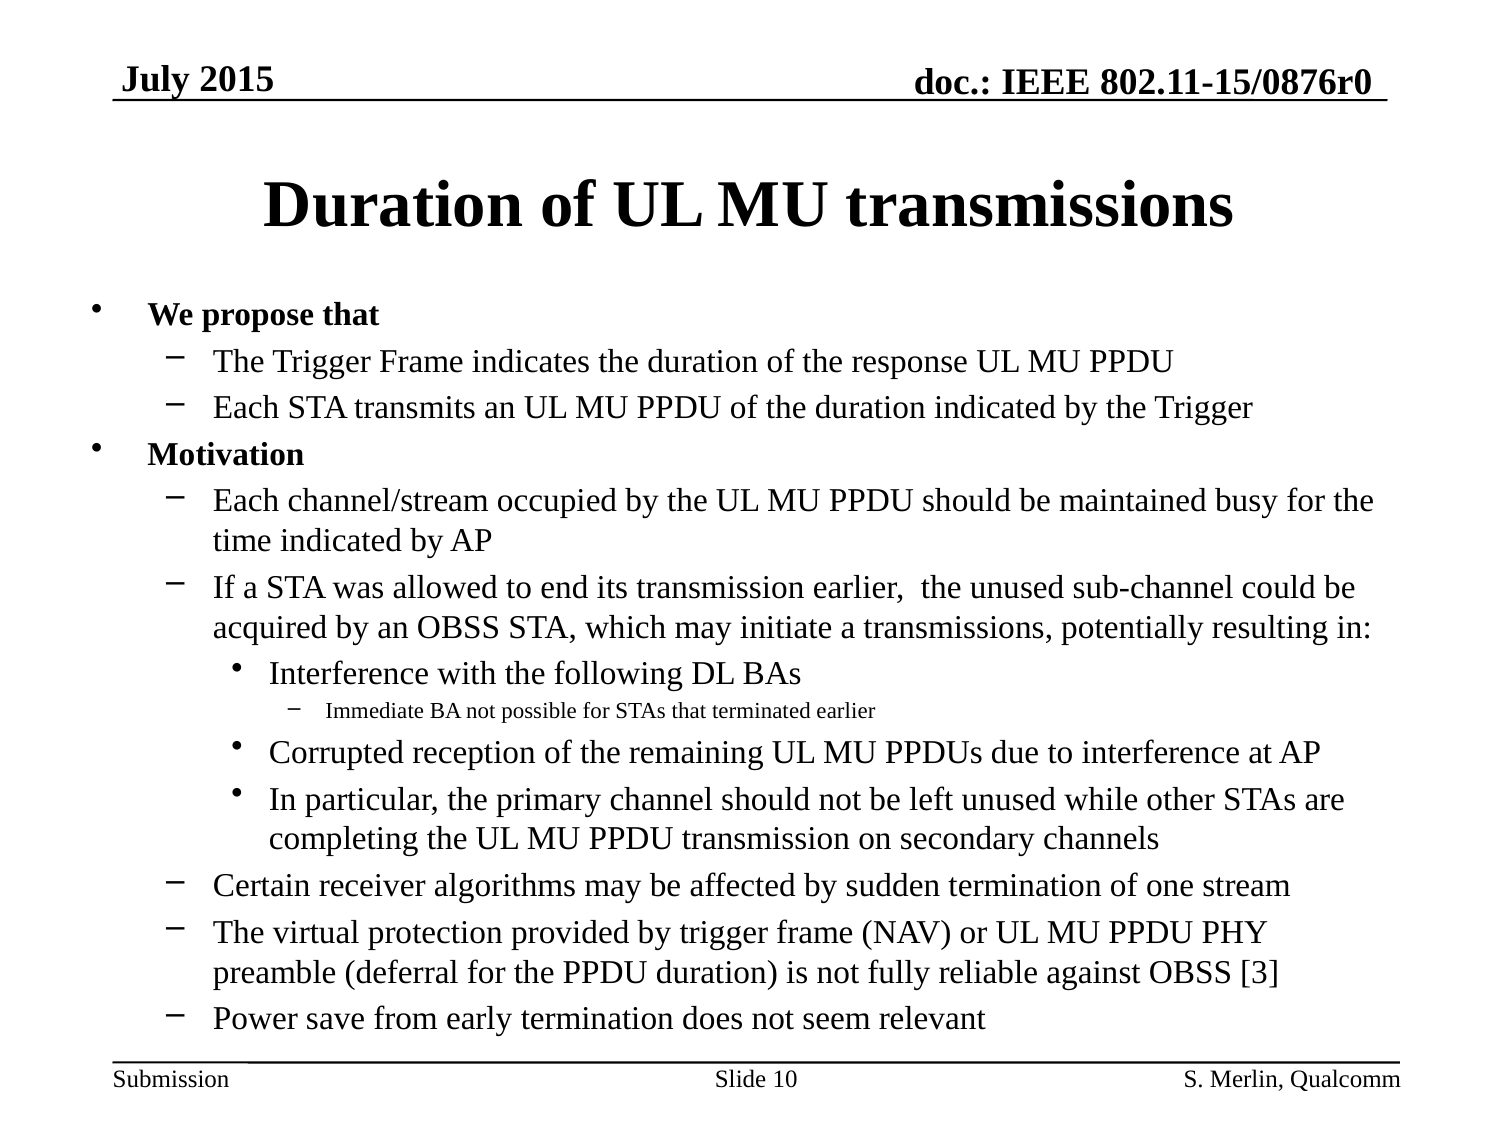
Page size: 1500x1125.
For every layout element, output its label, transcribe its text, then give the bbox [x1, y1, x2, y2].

slide_number Slide 10 [712, 1061, 801, 1093]
list We propose that The Trigger Frame indicates the duration of the response UL MU PPDU Each STA transmits an UL MU PPDU of the duration indicated by the Trigger Motivation Each channel/stream occupied by the UL MU PPDU should be maintained busy for the time indicated by AP If a STA was allowed to end its transmission earlier, the unused sub-channel could be acquired by an OBSS STA, which may initiate a transmissions, potentially resulting in: Interference with the following DL BAs Immediate BA not possible for STAs that terminated earlier Corrupted reception of the remaining UL MU PPDUs due to interference at AP In particular, the primary channel should not be left unused while other STAs are completing the UL MU PPDU transmission on secondary channels Certain receiver algorithms may be affected by sudden termination of one stream The virtual protection provided by trigger frame (NAV) or UL MU PPDU PHY preamble (deferral for the PPDU duration) is not fully reliable against OBSS [3] Power save from early termination does not seem relevant [75, 284, 1412, 960]
title Duration of UL MU transmissions [112, 112, 1388, 284]
footer S. Merlin, Qualcomm [949, 1061, 1402, 1093]
